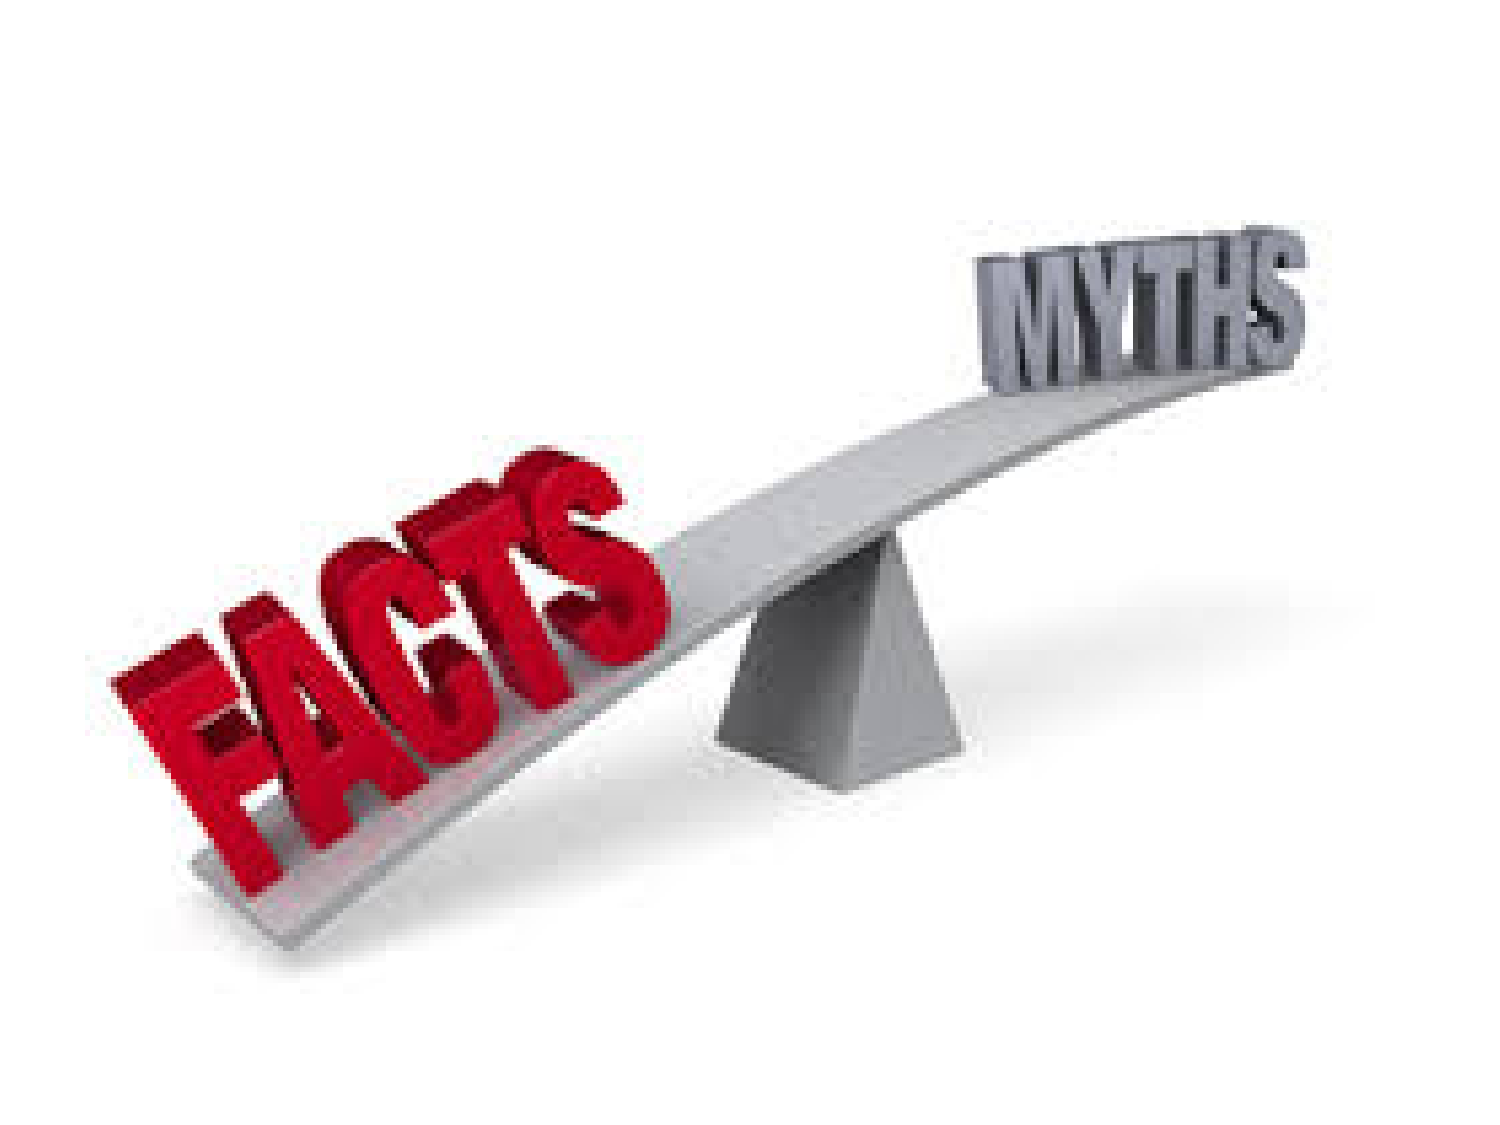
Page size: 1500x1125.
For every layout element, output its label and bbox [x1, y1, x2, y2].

picture [42, 48, 1483, 1059]
